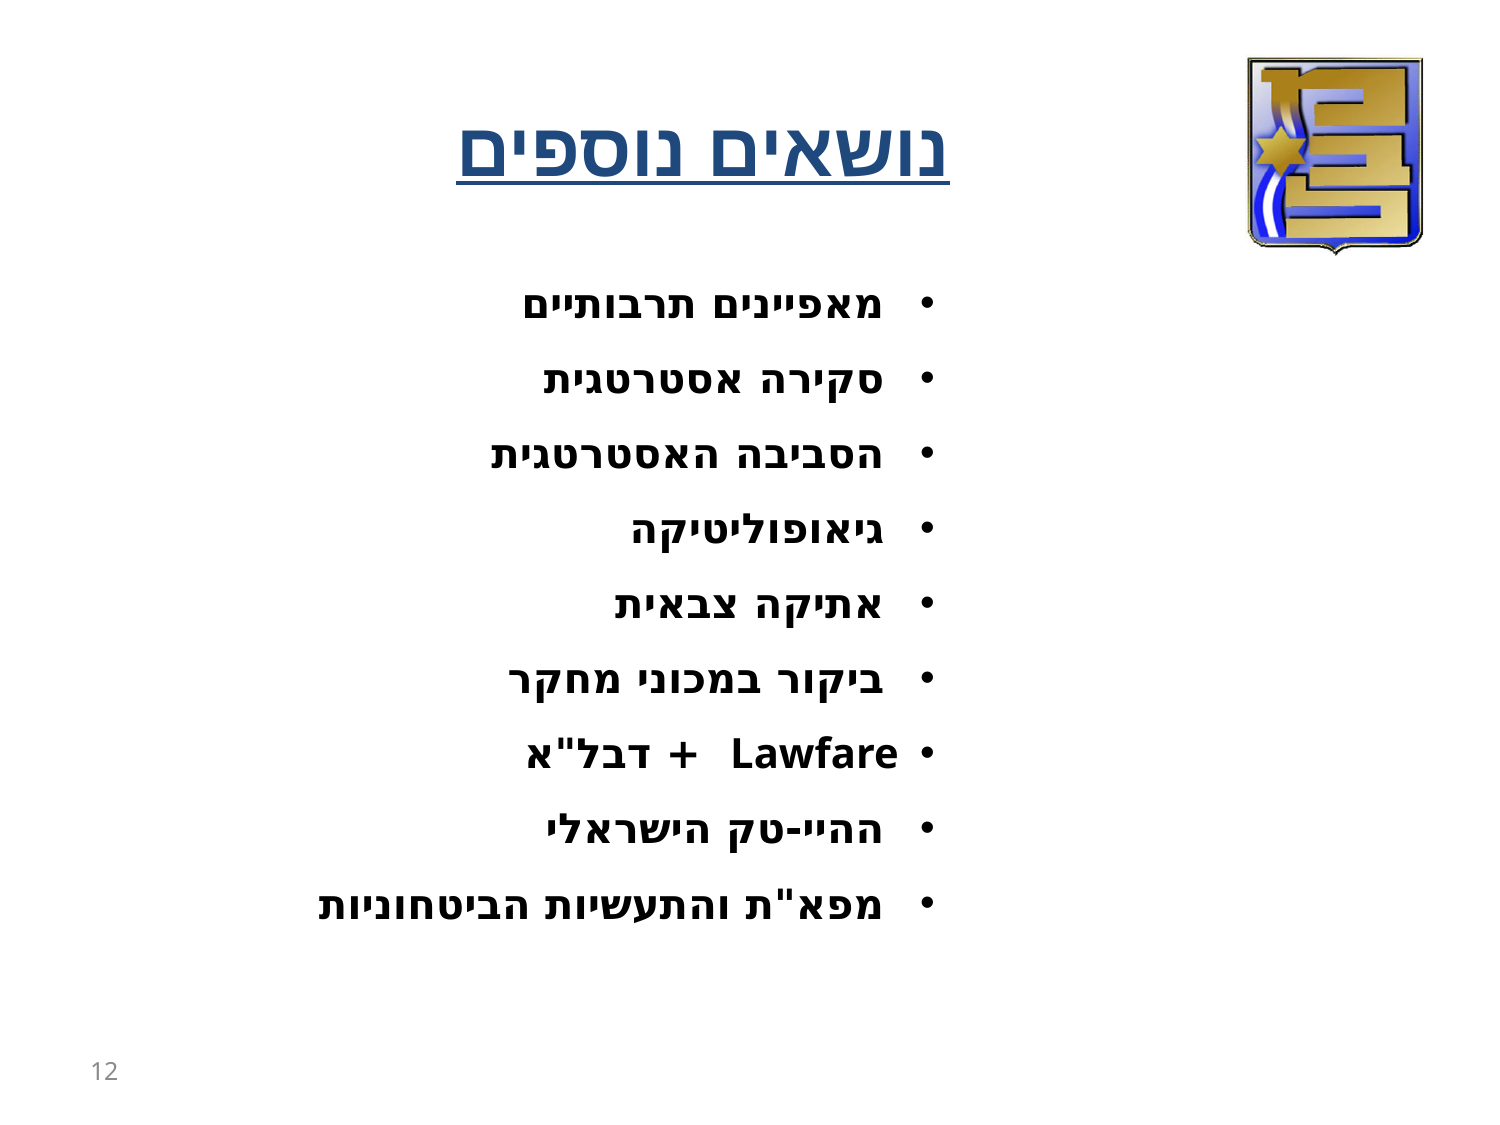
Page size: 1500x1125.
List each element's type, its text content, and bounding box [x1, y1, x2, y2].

slide_number 12 [75, 1042, 425, 1103]
text_box מאפיינים תרבותיים סקירה אסטרטגית הסביבה האסטרטגית גיאופוליטיקה אתיקה צבאית ביקור במכוני מחקר Lawfare + דבל"א ההיי-טק הישראלי מפא"ת והתעשיות הביטחוניות [199, 269, 950, 935]
text_box נושאים נוספים [81, 11, 1345, 200]
picture [1245, 54, 1424, 256]
